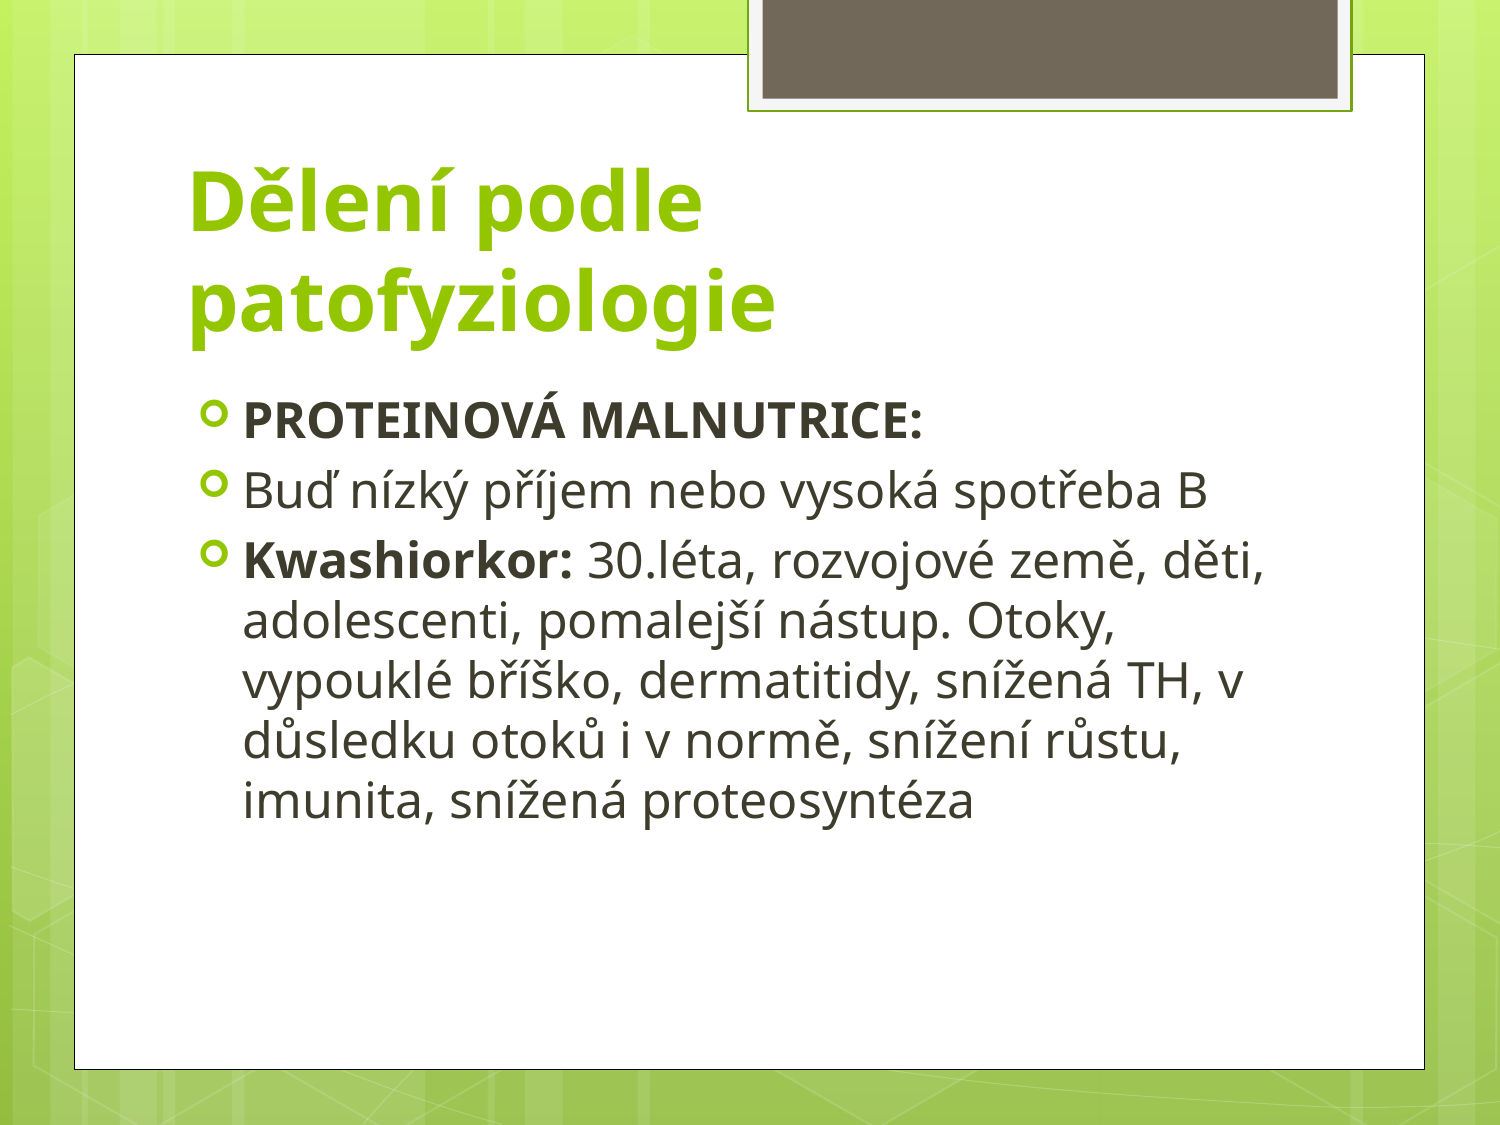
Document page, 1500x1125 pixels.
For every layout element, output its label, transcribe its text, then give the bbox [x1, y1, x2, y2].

list PROTEINOVÁ MALNUTRICE: Buď nízký příjem nebo vysoká spotřeba B Kwashiorkor: 30.léta, rozvojové země, děti, adolescenti, pomalejší nástup. Otoky, vypouklé bříško, dermatitidy, snížená TH, v důsledku otoků i v normě, snížení růstu, imunita, snížená proteosyntéza [171, 381, 1283, 957]
title Dělení podle patofyziologie [171, 168, 1324, 357]
